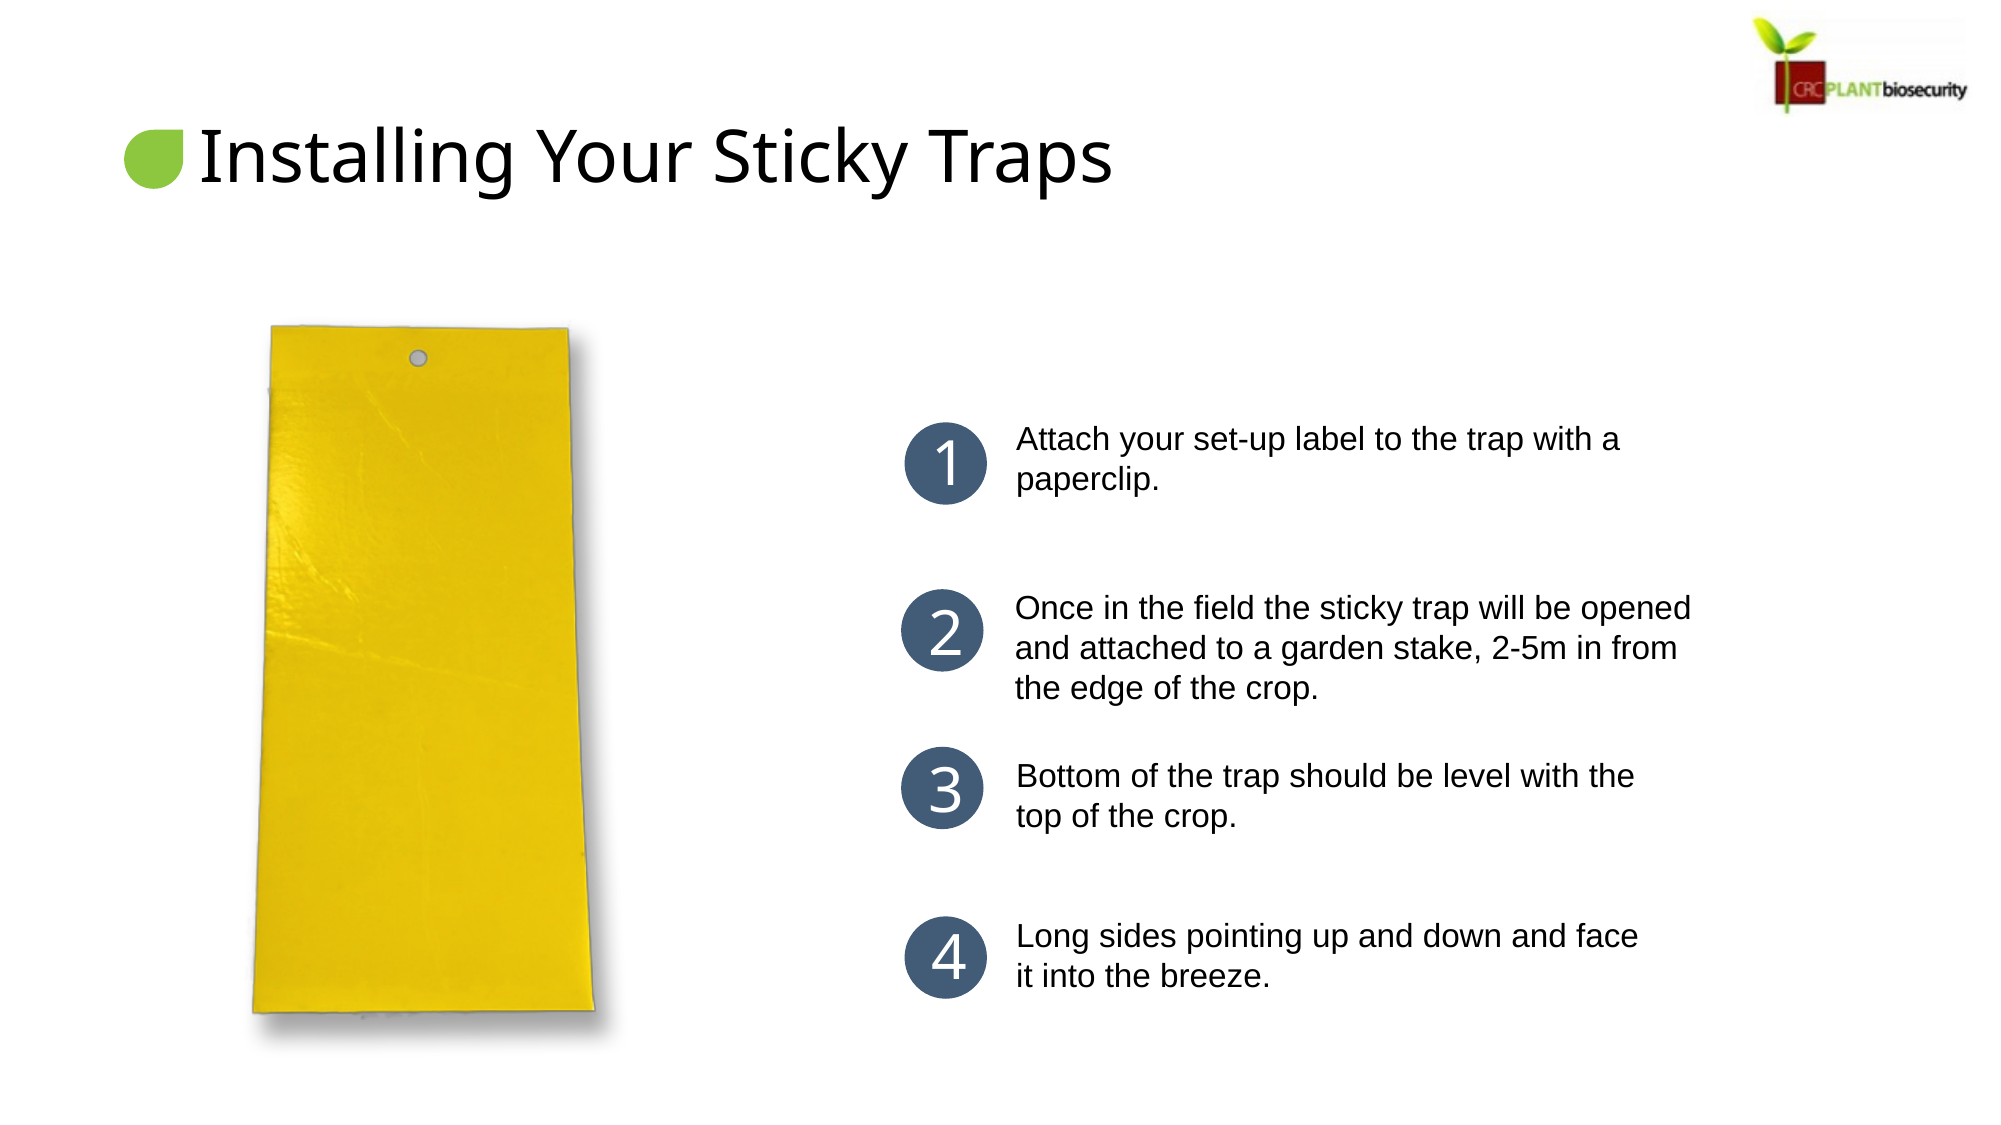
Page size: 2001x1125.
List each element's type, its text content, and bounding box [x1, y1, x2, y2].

text_box [905, 765, 913, 811]
text_box Long sides pointing up and down and face it into the breeze. [1001, 906, 1681, 1002]
text_box 1 [916, 415, 1054, 506]
text_box Bottom of the trap should be level with the top of the crop. [1001, 746, 1681, 842]
text_box Once in the field the sticky trap will be opened and attached to a garden stake, 2-5m in from the edge of the crop. [999, 579, 1715, 714]
text_box 3 [913, 742, 1051, 833]
text_box [123, 128, 185, 190]
text_box [905, 607, 913, 653]
picture [243, 312, 607, 1020]
picture [1751, 10, 1972, 117]
text_box Attach your set-up label to the trap with a paperclip. [1001, 409, 1681, 505]
text_box 2 [913, 585, 1051, 676]
text_box [908, 935, 916, 980]
text_box [908, 441, 916, 486]
text_box Installing Your Sticky Traps [184, 102, 1300, 205]
text_box 4 [916, 909, 1001, 1000]
